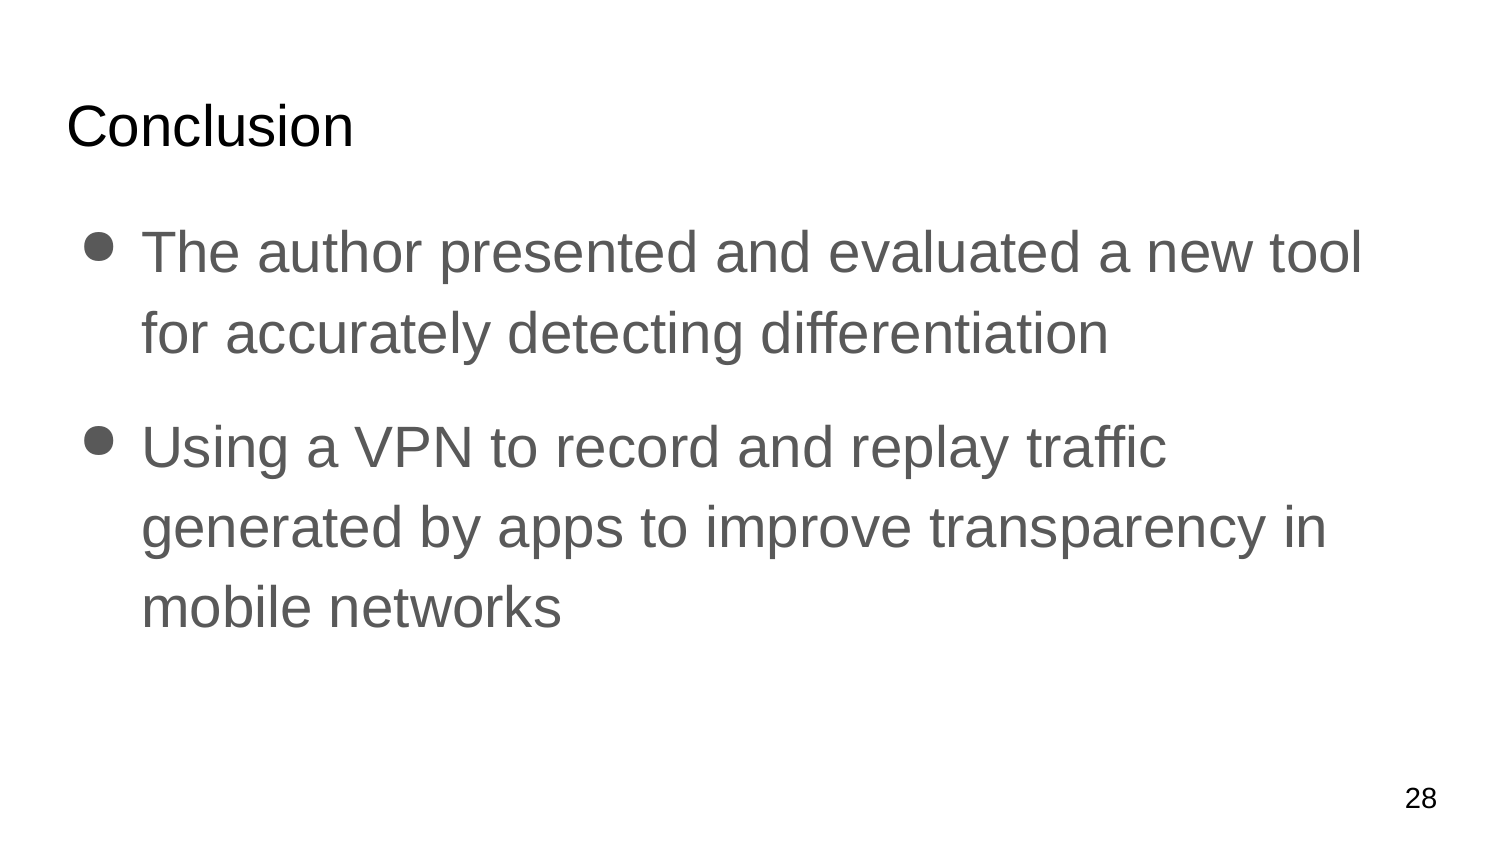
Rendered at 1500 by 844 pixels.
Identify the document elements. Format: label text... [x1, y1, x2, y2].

list The author presented and evaluated a new tool for accurately detecting differentiation Using a VPN to record and replay traffic generated by apps to improve transparency in mobile networks [51, 189, 1449, 750]
slide_number ‹#› [1389, 764, 1480, 830]
title Conclusion [51, 72, 1449, 167]
